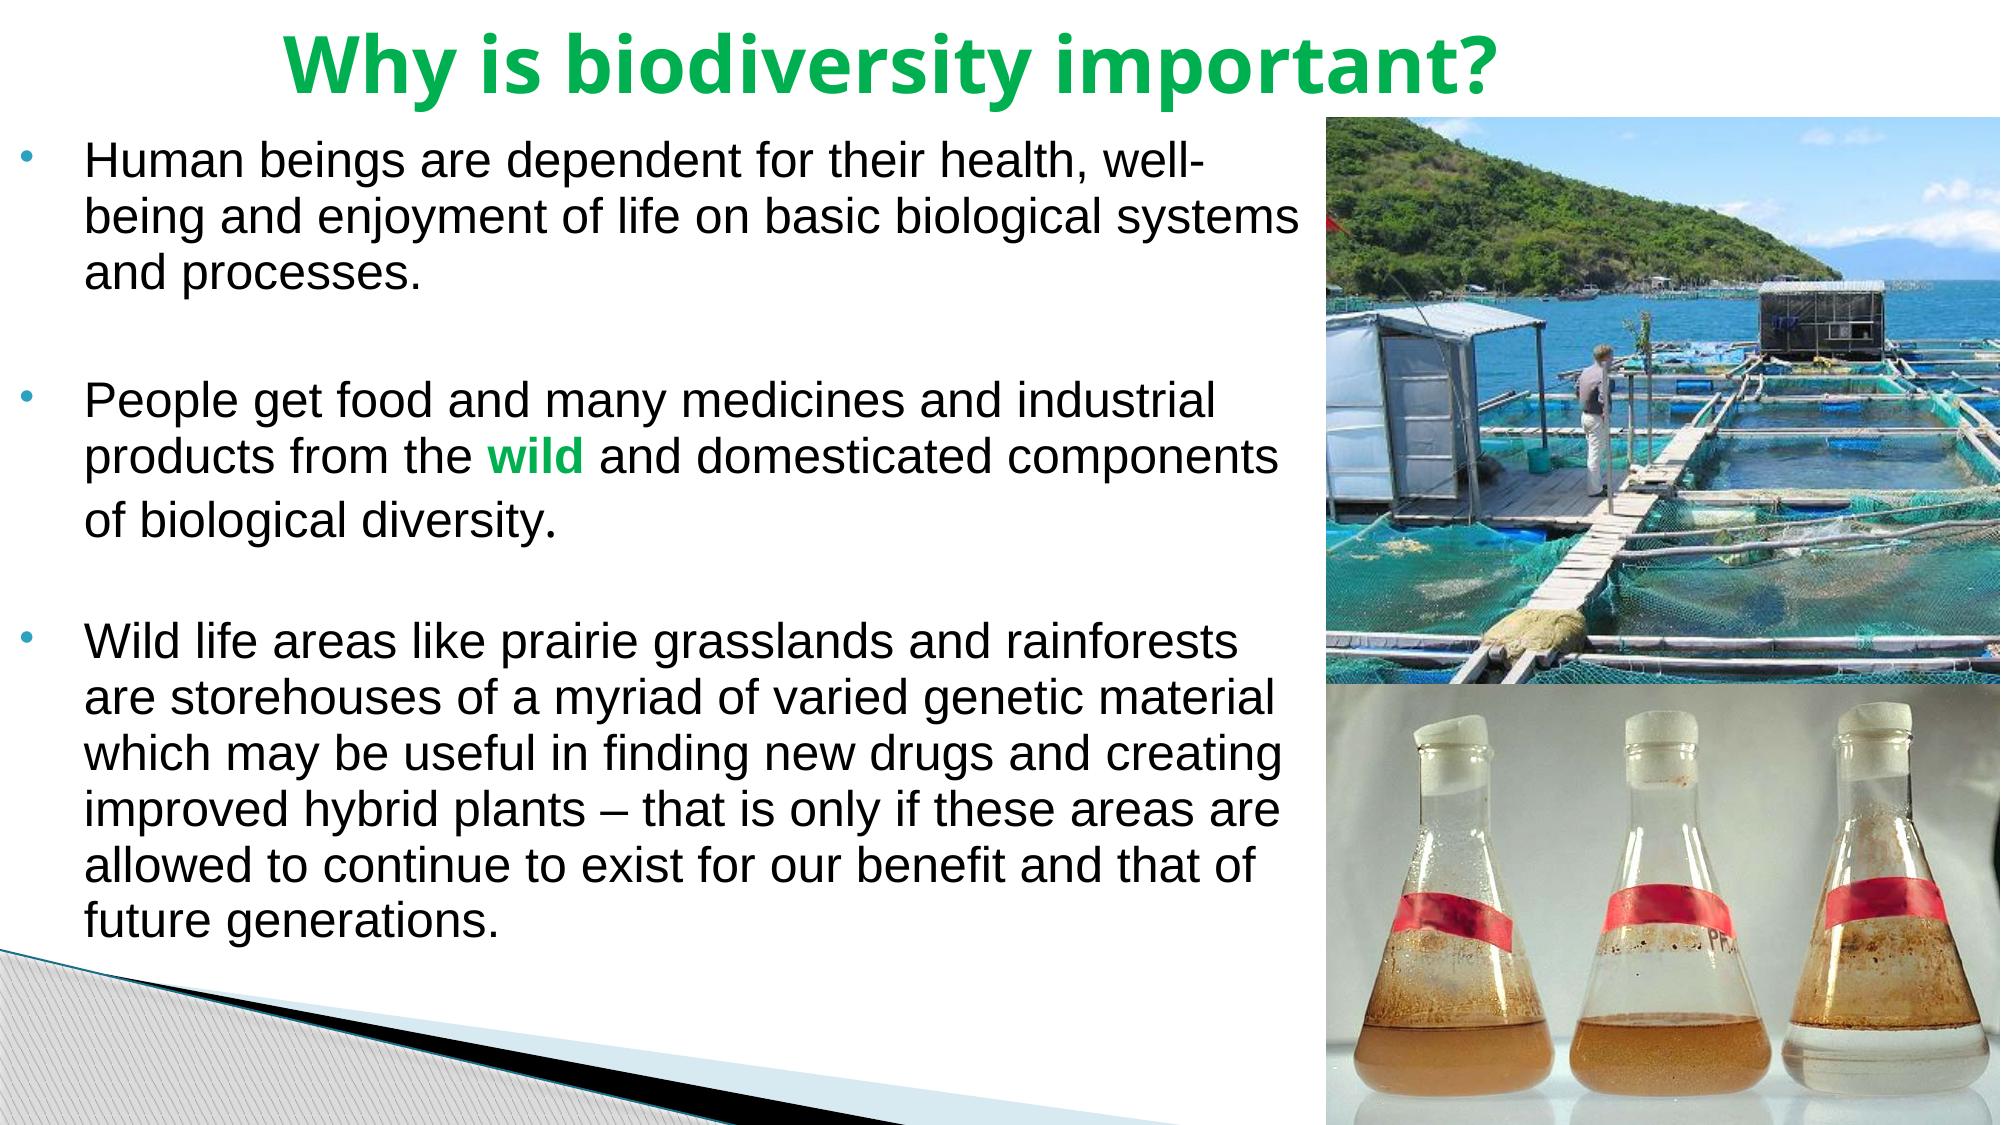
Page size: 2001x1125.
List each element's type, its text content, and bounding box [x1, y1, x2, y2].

picture [1325, 116, 2000, 1125]
title Why is biodiversity important? [254, 0, 1530, 125]
list Human beings are dependent for their health, well-being and enjoyment of life on basic biological systems and processes. People get food and many medicines and industrial products from the wild and domesticated components of biological diversity. Wild life areas like prairie grasslands and rainforests are storehouses of a myriad of varied genetic material which may be useful in finding new drugs and creating improved hybrid plants – that is only if these areas are allowed to continue to exist for our benefit and that of future generations. [0, 125, 1320, 1063]
